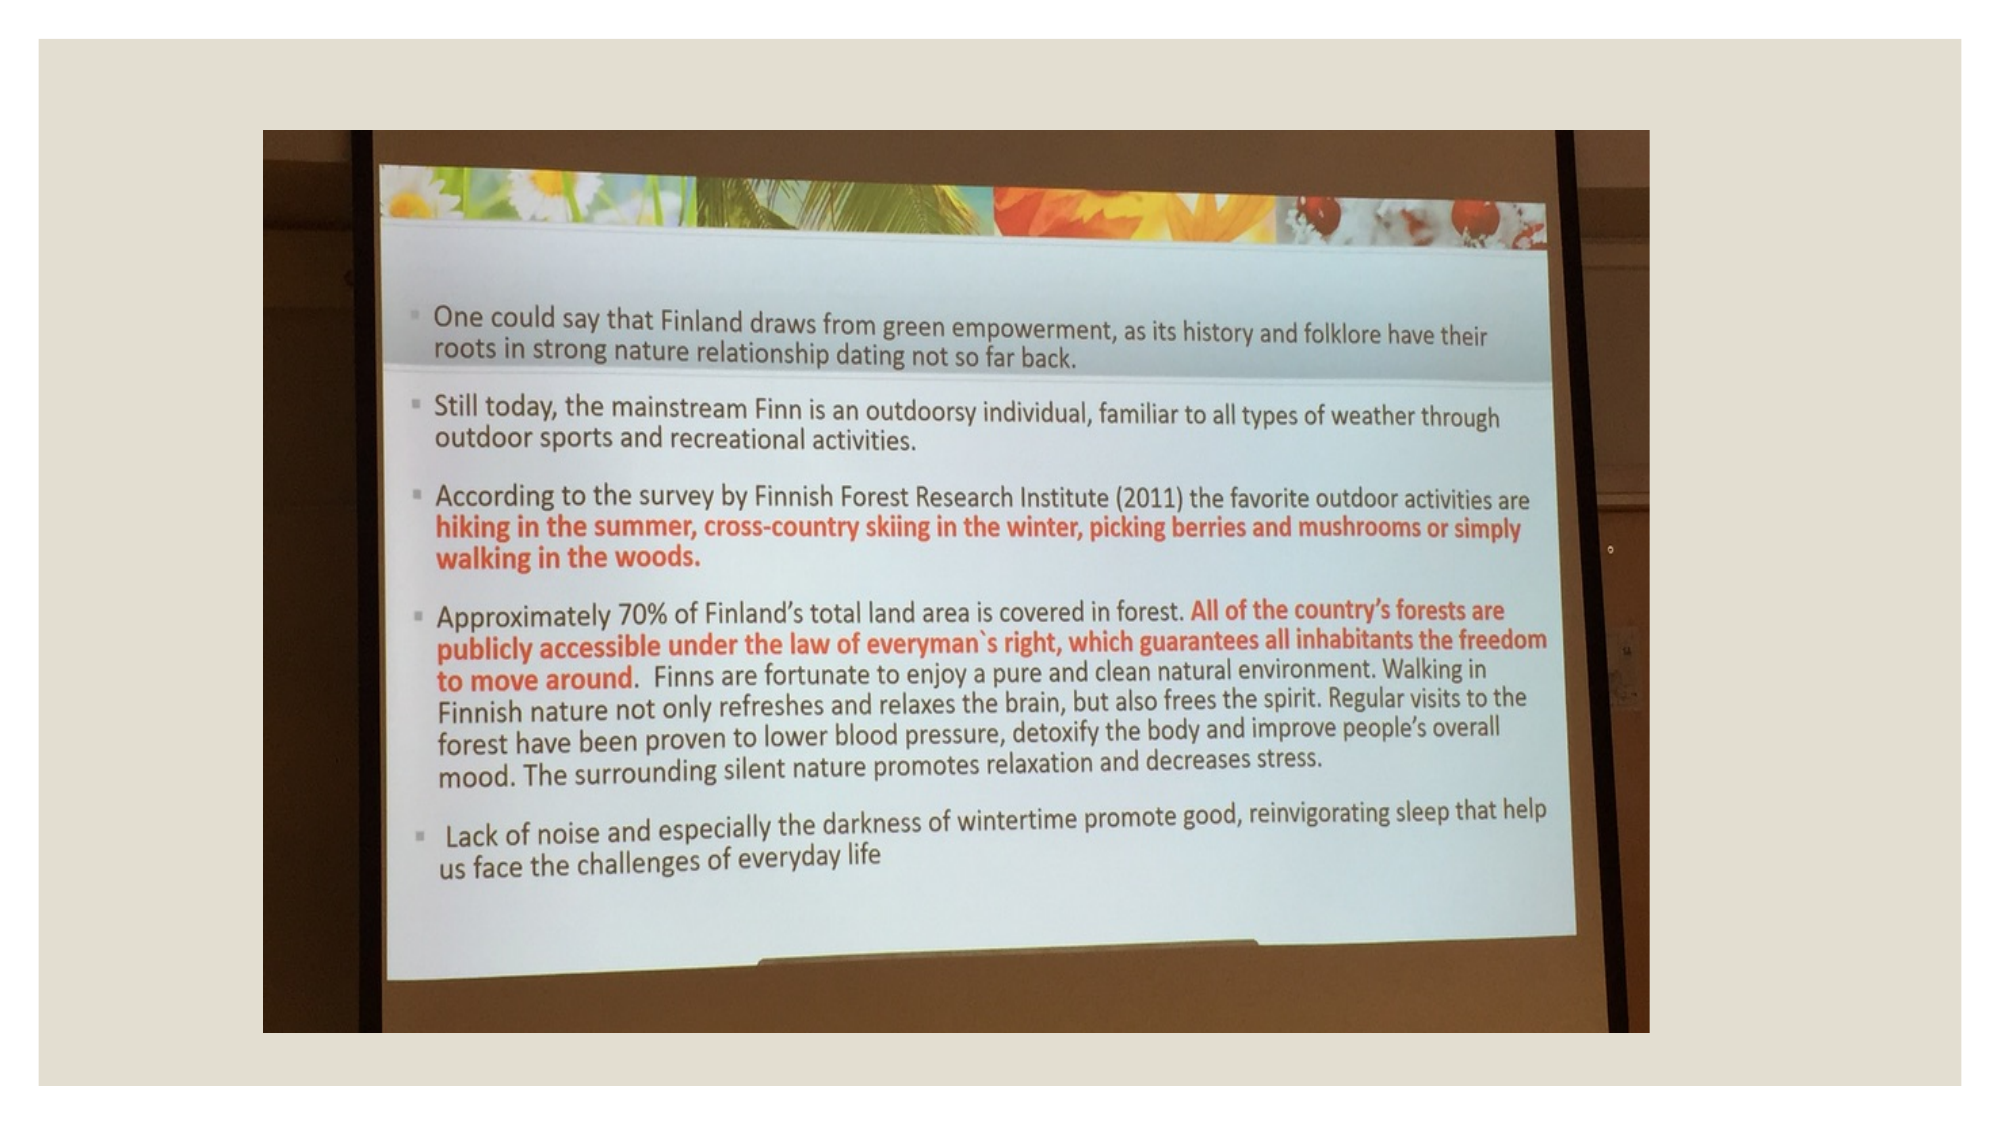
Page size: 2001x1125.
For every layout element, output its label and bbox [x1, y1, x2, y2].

list [262, 130, 1650, 1033]
